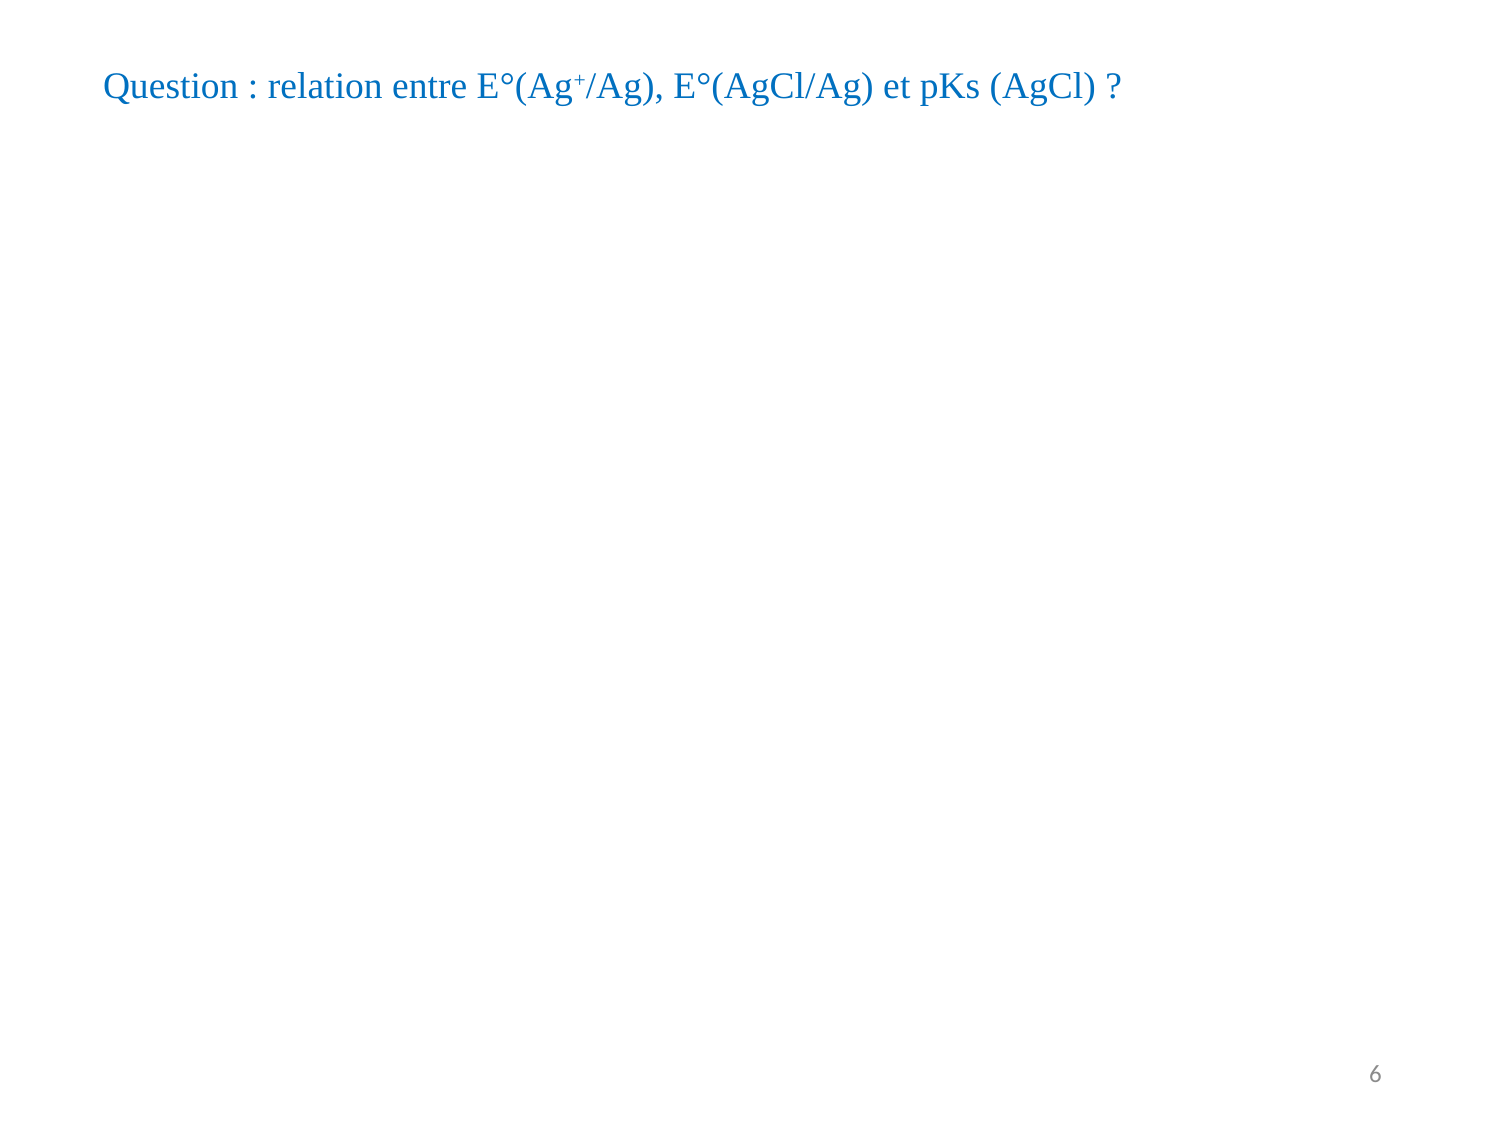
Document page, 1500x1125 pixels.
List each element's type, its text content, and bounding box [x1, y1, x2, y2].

slide_number 6 [1059, 1042, 1397, 1103]
text_box Question : relation entre E°(Ag+/Ag), E°(AgCl/Ag) et pKs (AgCl) ? [88, 53, 1184, 114]
